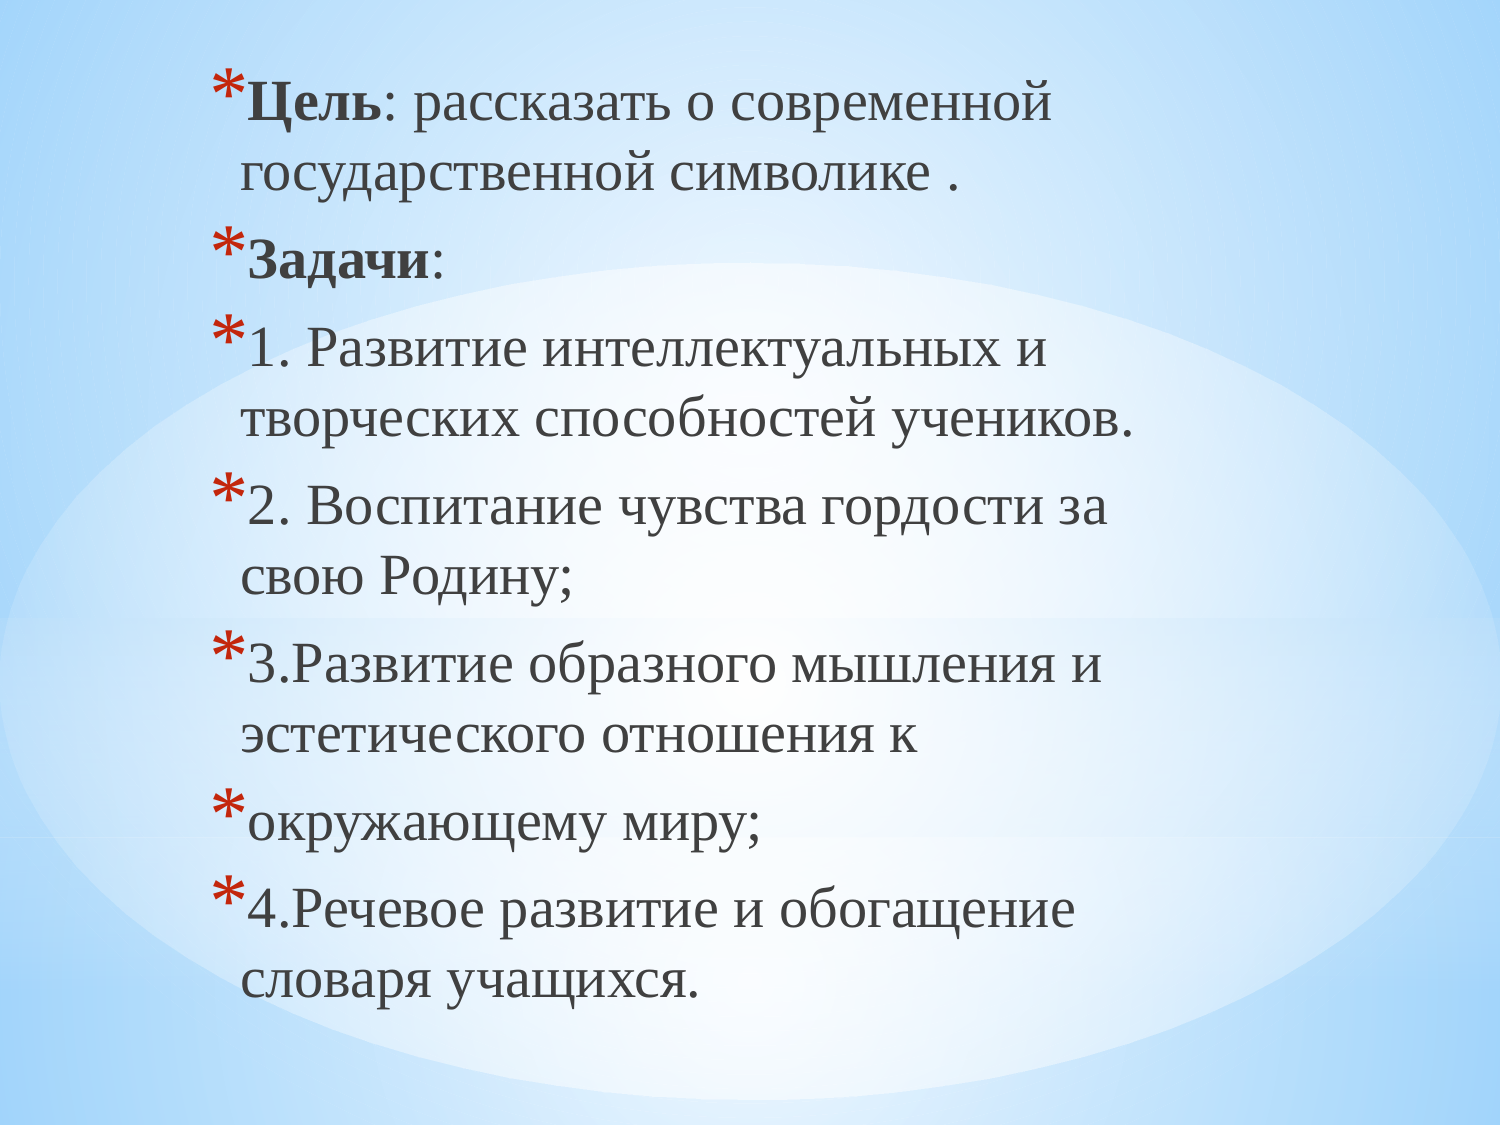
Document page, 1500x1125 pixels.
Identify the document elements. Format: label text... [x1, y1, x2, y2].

list Цель: рассказать о современной государственной символике . Задачи: 1. Развитие интеллектуальных и творческих способностей учеников. 2. Воспитание чувства гордости за свою Родину; 3.Развитие образного мышления и эстетического отношения к окружающему миру; 4.Речевое развитие и обогащение словаря учащихся. [187, 54, 1238, 1024]
